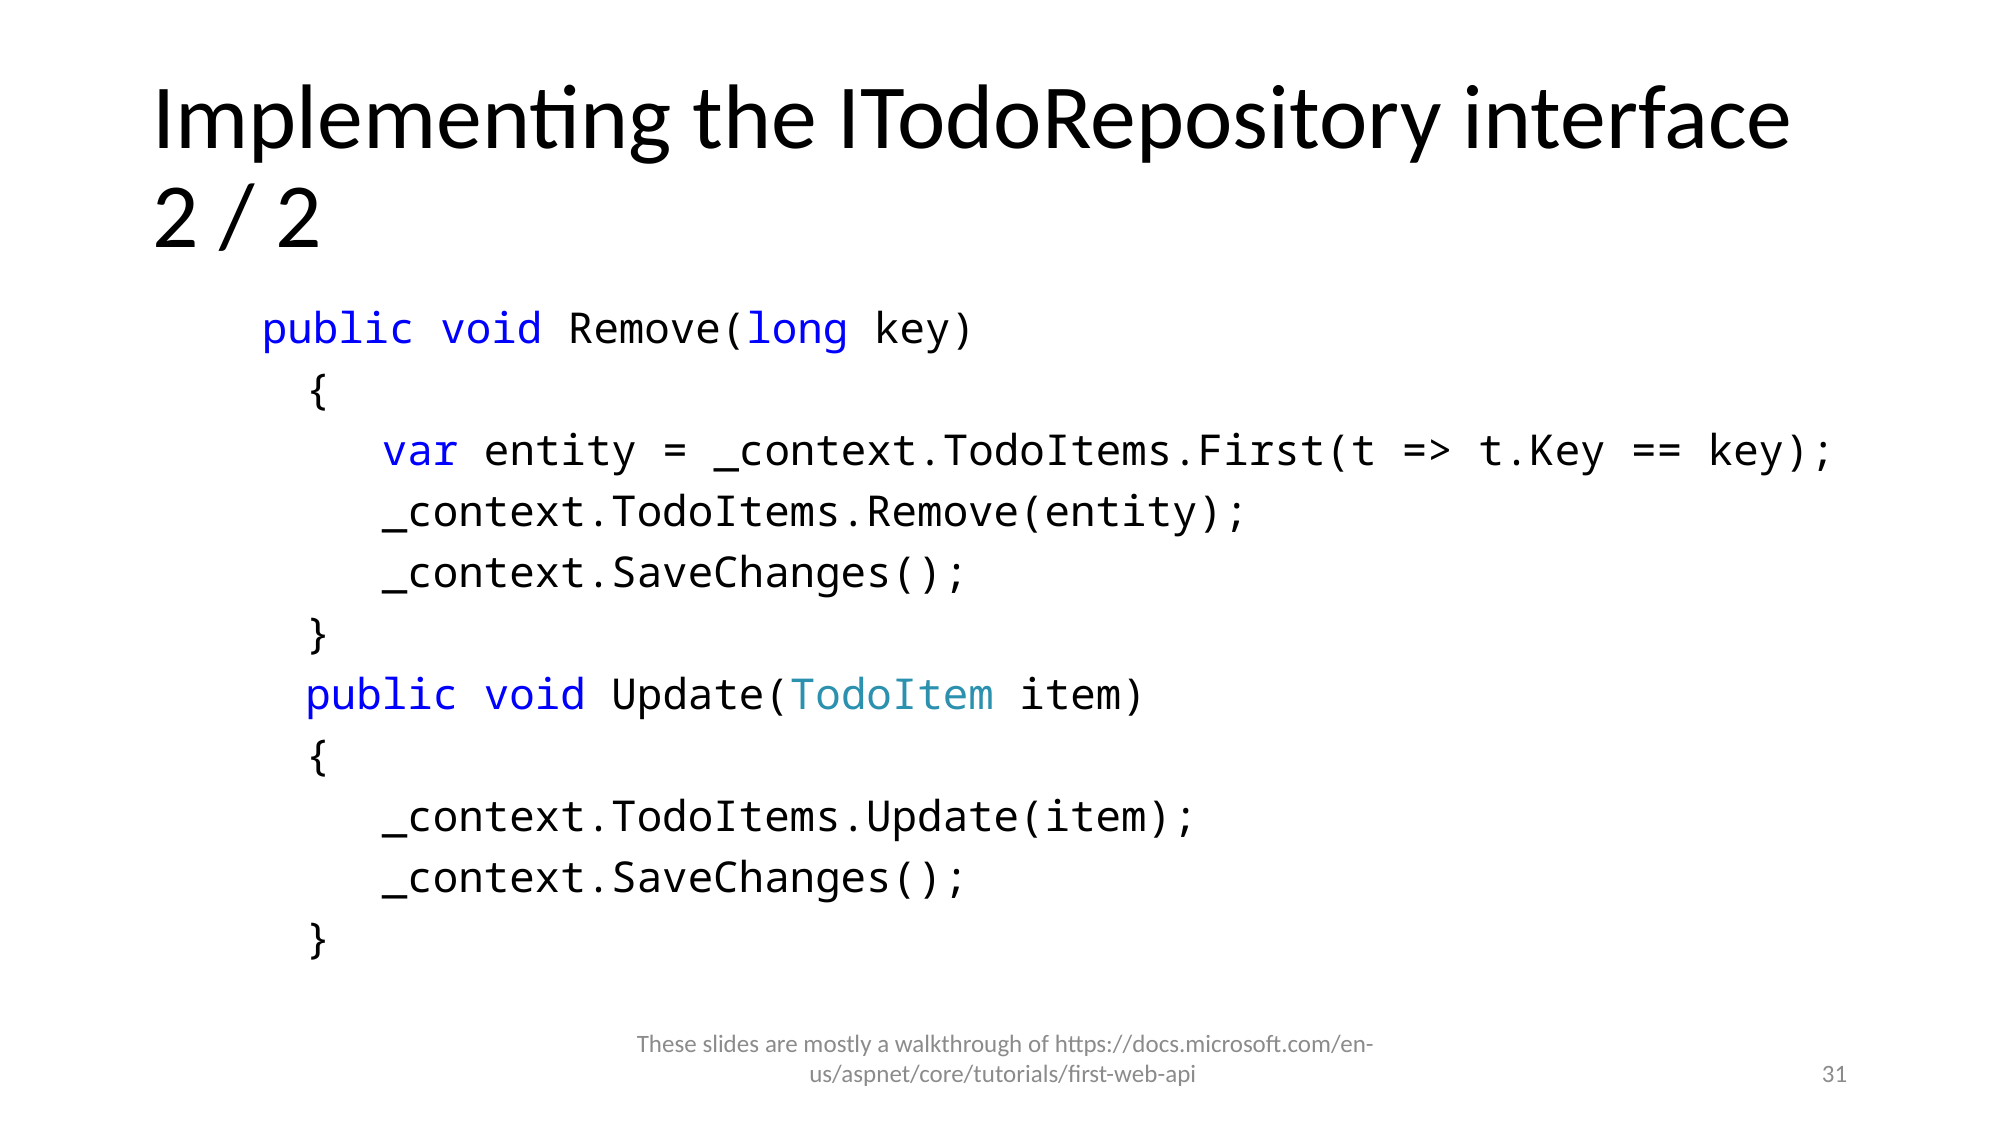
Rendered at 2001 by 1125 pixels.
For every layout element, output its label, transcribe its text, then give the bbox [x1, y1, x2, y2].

title Implementing the ITodoRepository interface 2 / 2 [137, 59, 1863, 278]
slide_number 31 [1413, 1042, 1863, 1103]
list public void Remove(long key) { var entity = _context.TodoItems.First(t => t.Key == key); _context.TodoItems.Remove(entity); _context.SaveChanges(); } public void Update(TodoItem item) { _context.TodoItems.Update(item); _context.SaveChanges(); } [137, 299, 1863, 1014]
footer These slides are mostly a walkthrough of https://docs.microsoft.com/en-us/aspnet/core/tutorials/first-web-api [600, 1042, 1413, 1103]
